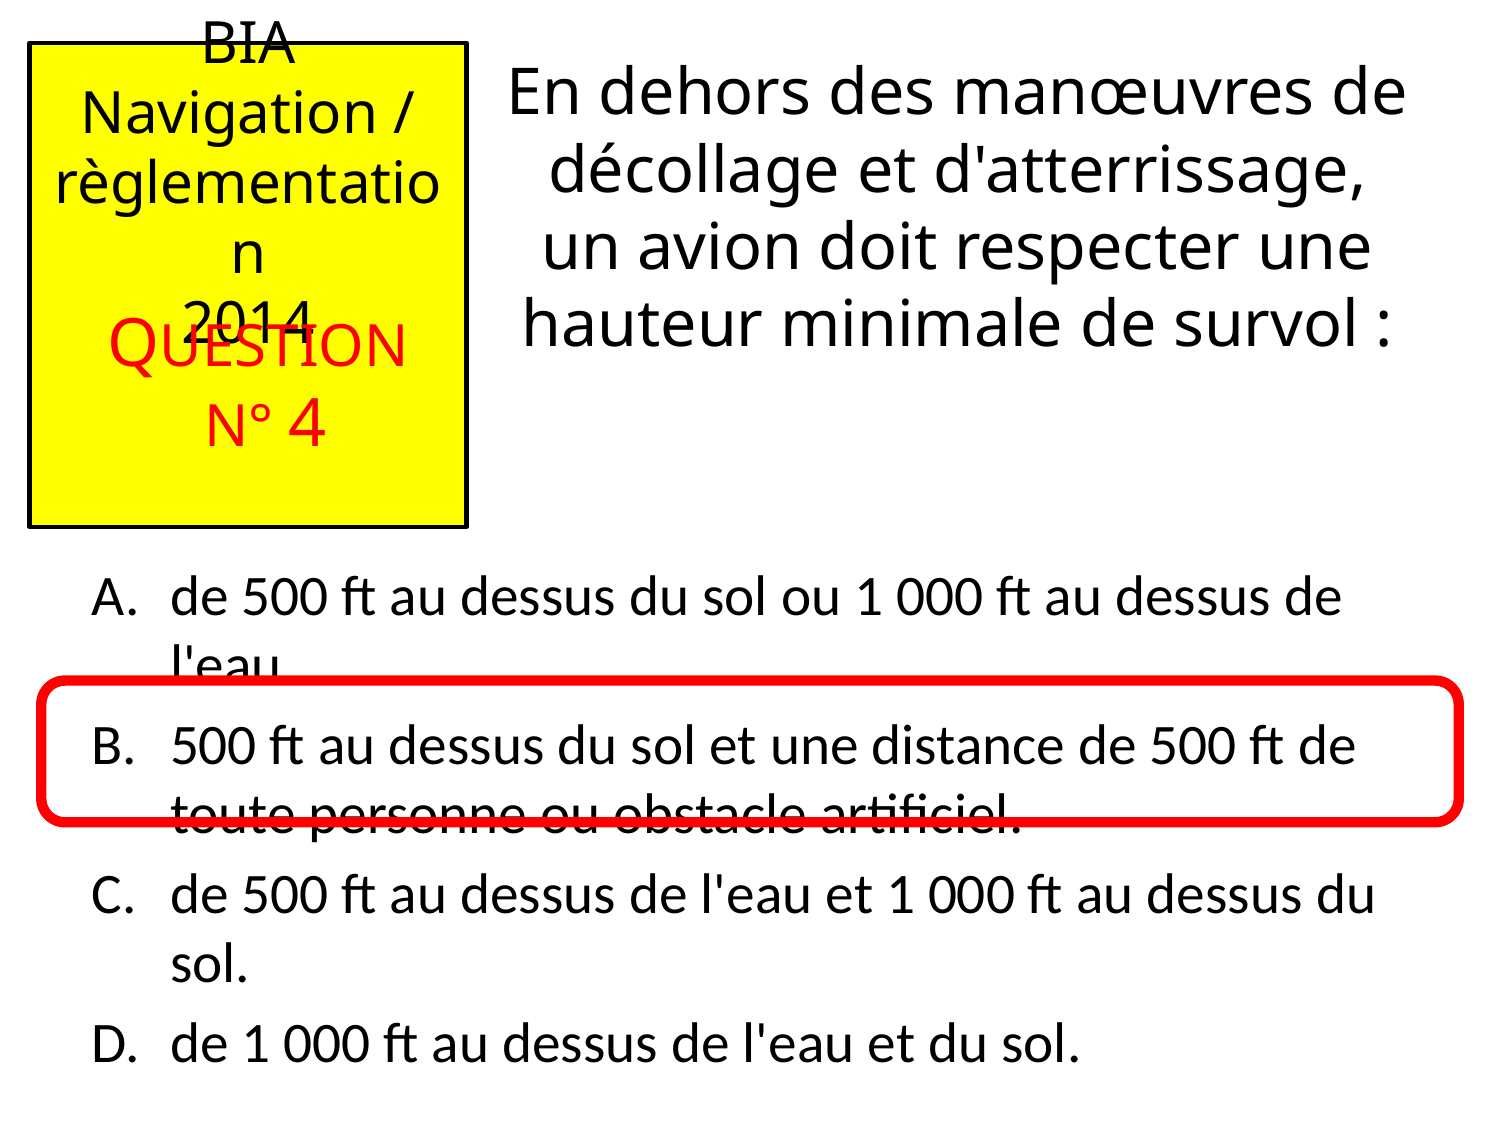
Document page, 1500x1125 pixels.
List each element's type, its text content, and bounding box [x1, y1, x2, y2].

list de 500 ft au dessus du sol ou 1 000 ft au dessus de l'eau. 500 ft au dessus du sol et une distance de 500 ft de toute personne ou obstacle artificiel. de 500 ft au dessus de l'eau et 1 000 ft au dessus du sol. de 1 000 ft au dessus de l'eau et du sol. [76, 825, 1425, 1083]
list de 500 ft au dessus du sol ou 1 000 ft au dessus de l'eau. 500 ft au dessus du sol et une distance de 500 ft de toute personne ou obstacle artificiel. de 500 ft au dessus de l'eau et 1 000 ft au dessus du sol. de 1 000 ft au dessus de l'eau et du sol. [76, 550, 1425, 678]
title En dehors des manœuvres de décollage et d'atterrissage, un avion doit respecter une hauteur minimale de survol : [490, 42, 1425, 504]
text_box [39, 678, 1461, 825]
